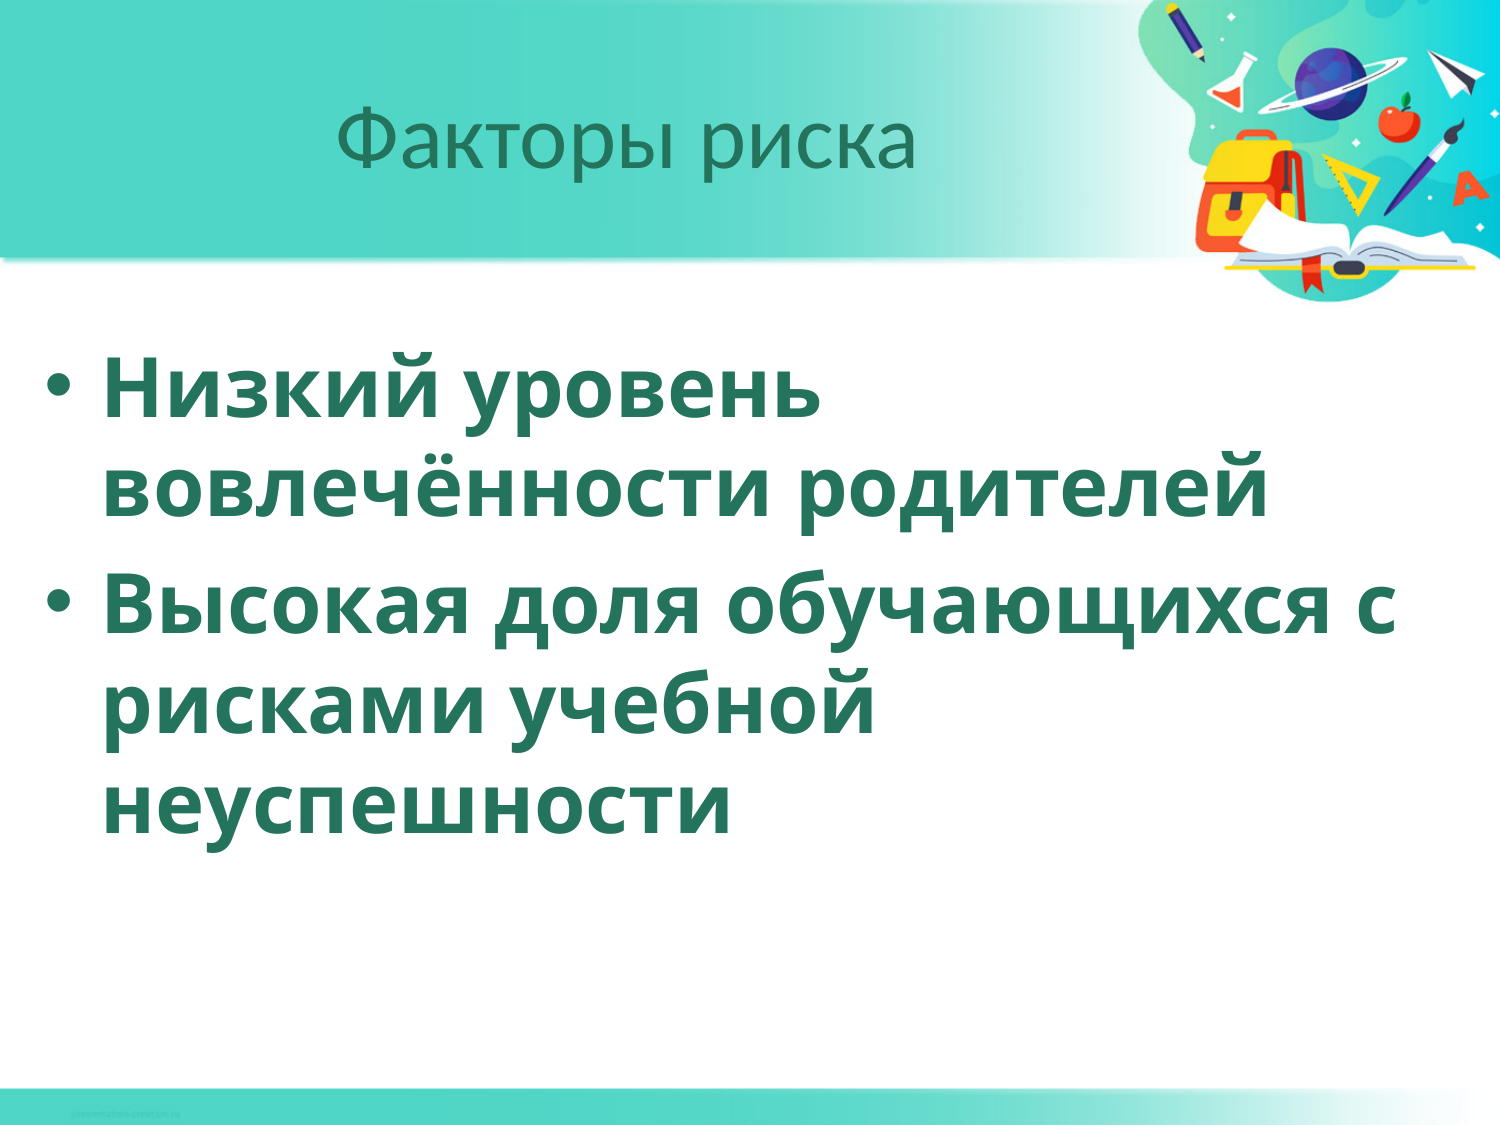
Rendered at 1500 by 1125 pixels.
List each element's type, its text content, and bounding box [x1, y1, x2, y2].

list Низкий уровень вовлечённости родителей Высокая доля обучающихся с рисками учебной неуспешности [29, 326, 1471, 1012]
picture [0, 0, 1500, 1125]
title Факторы риска [0, 37, 1256, 227]
